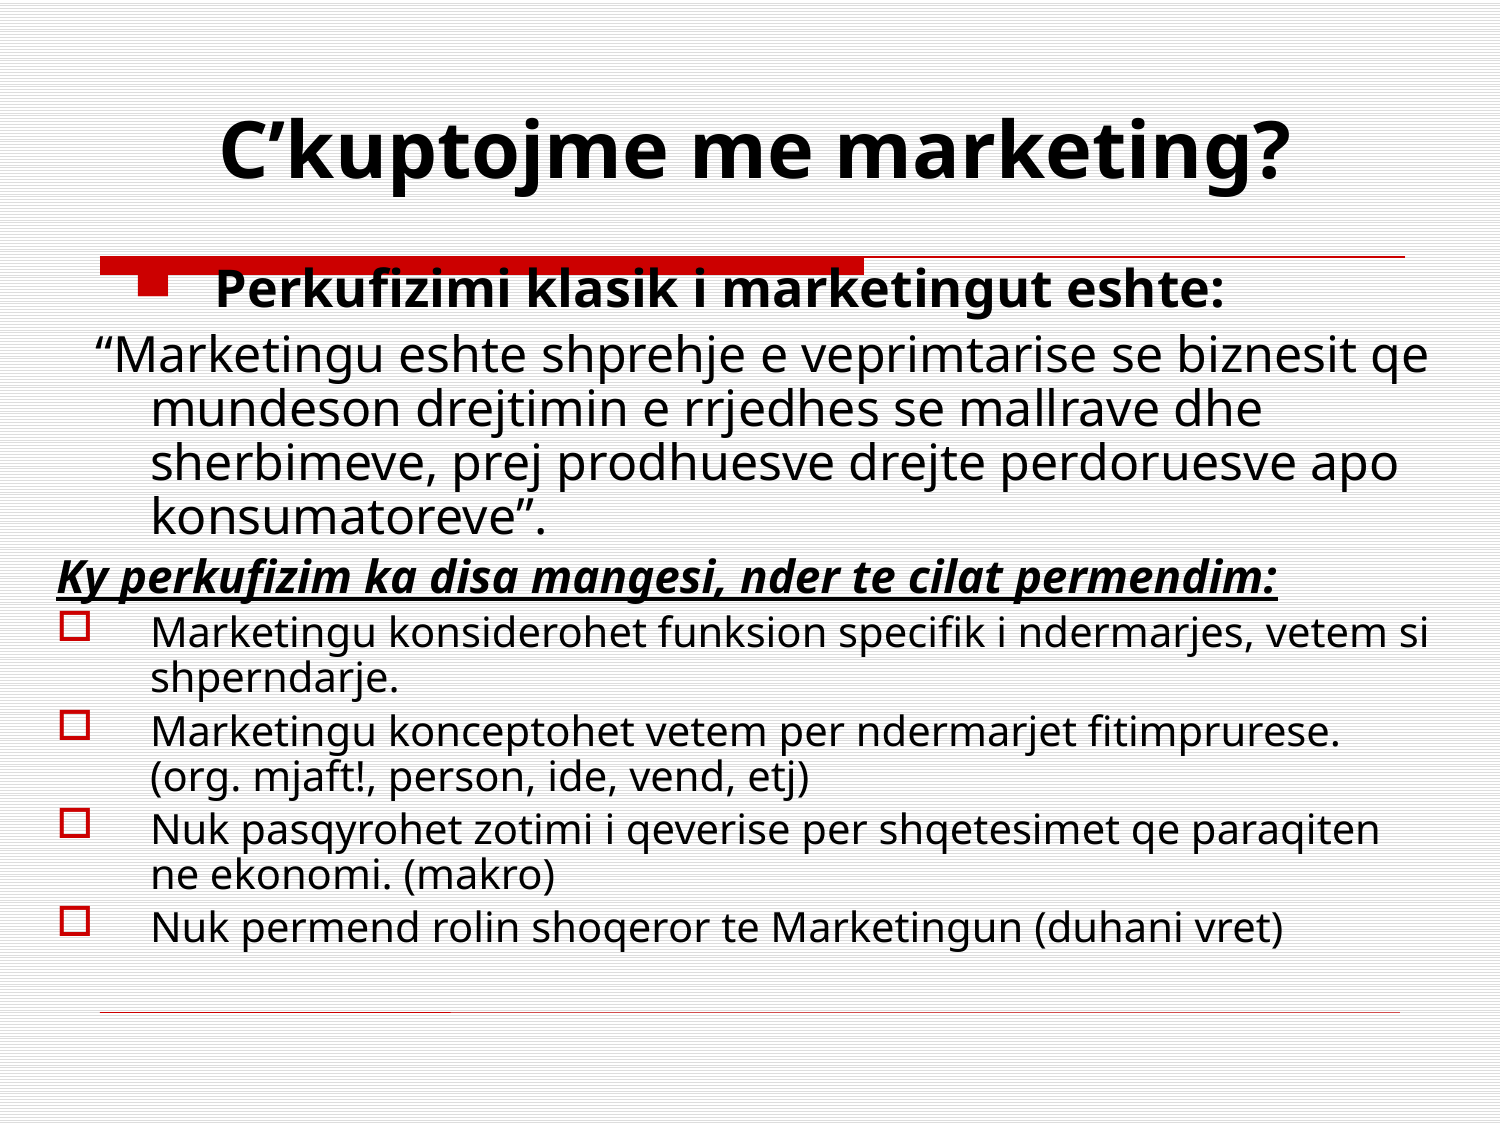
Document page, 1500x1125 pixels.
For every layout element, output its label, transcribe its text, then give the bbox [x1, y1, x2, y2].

list Perkufizimi klasik i marketingut eshte: “Marketingu eshte shprehje e veprimtarise se biznesit qe mundeson drejtimin e rrjedhes se mallrave dhe sherbimeve, prej prodhuesve drejte perdoruesve apo konsumatoreve”. Ky perkufizim ka disa mangesi, nder te cilat permendim: Marketingu konsiderohet funksion specifik i ndermarjes, vetem si shperndarje. Marketingu konceptohet vetem per ndermarjet fitimprurese.(org. mjaft!, person, ide, vend, etj) Nuk pasqyrohet zotimi i qeverise per shqetesimet qe paraqiten ne ekonomi. (makro) Nuk permend rolin shoqeror te Marketingun (duhani vret) [40, 255, 1448, 1039]
title C’kuptojme me marketing? [88, 77, 1402, 203]
slide_number [99, 1024, 574, 1103]
